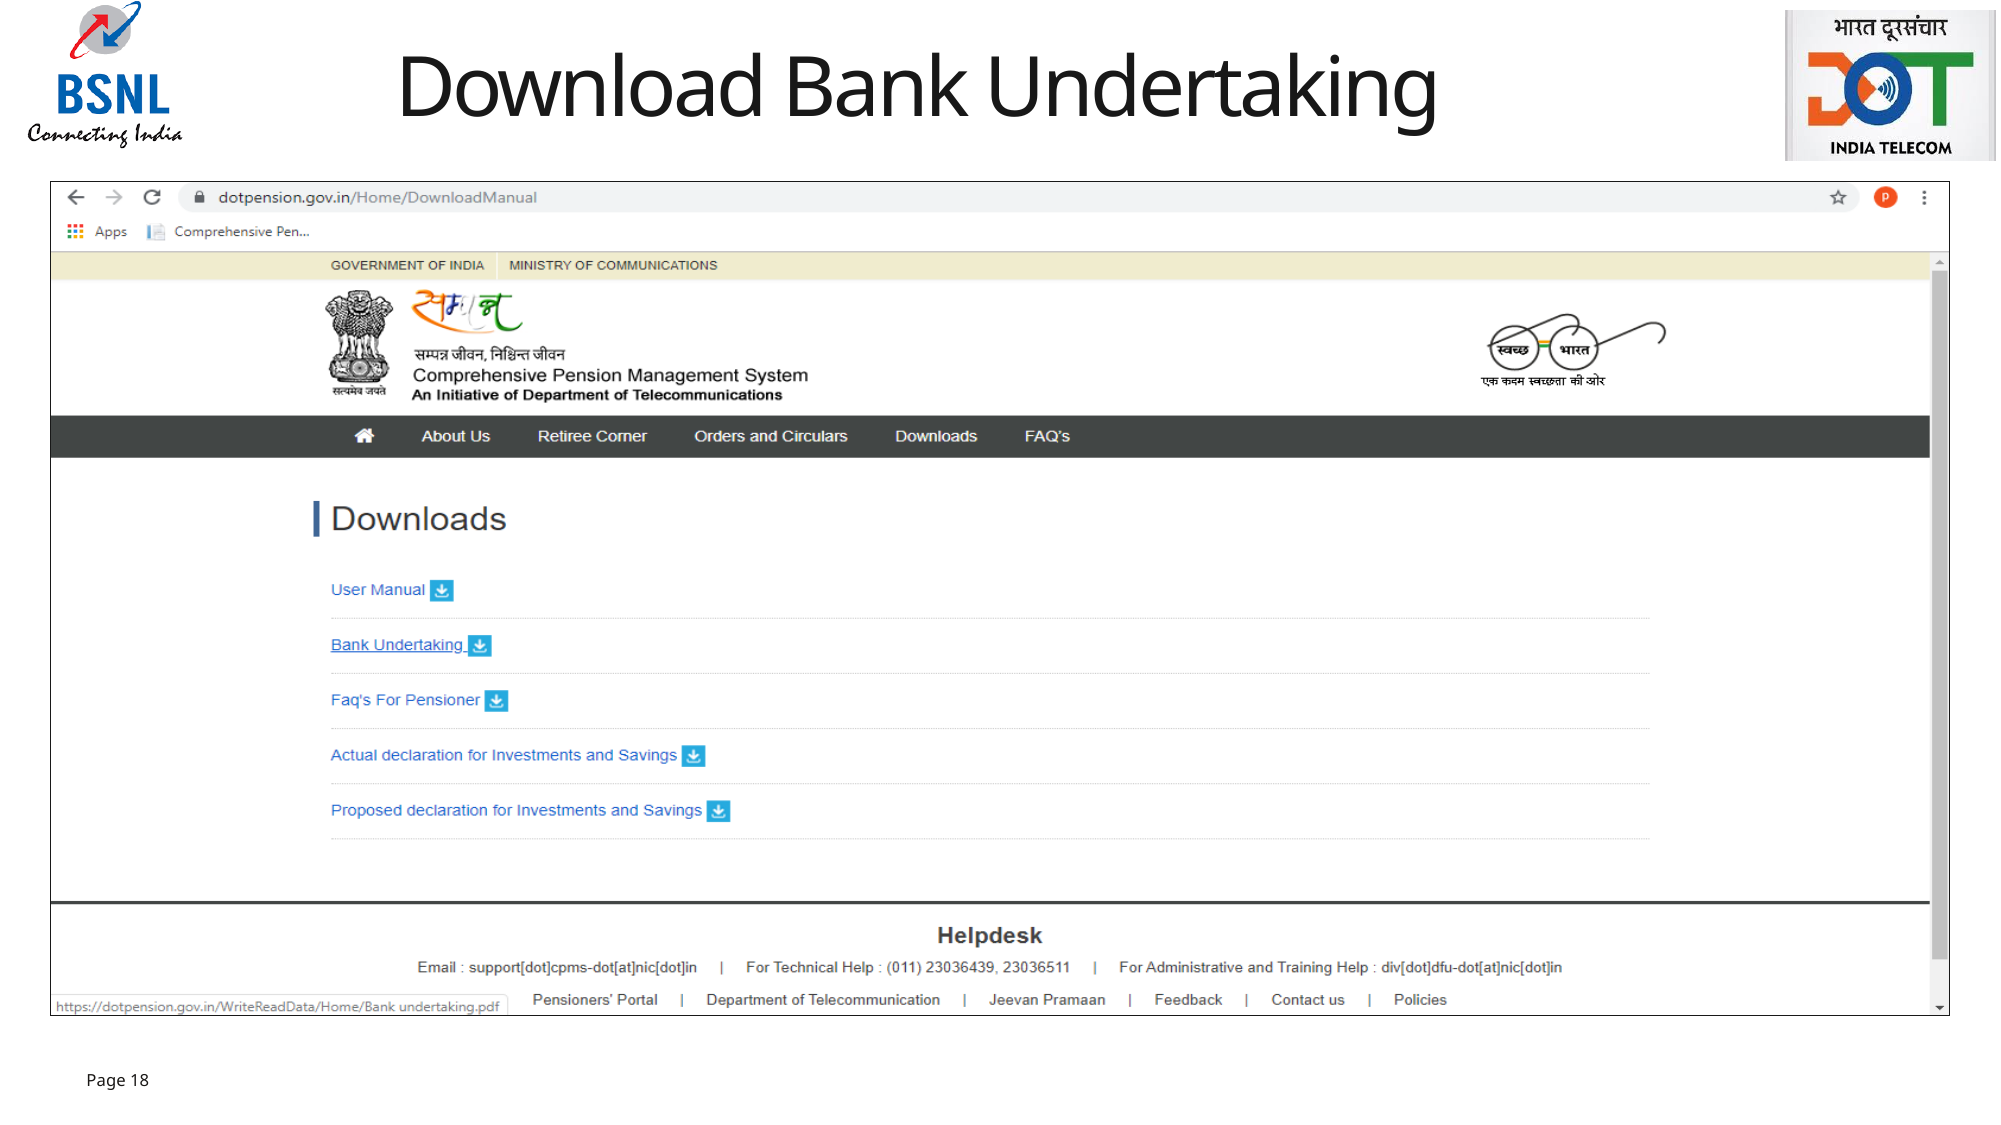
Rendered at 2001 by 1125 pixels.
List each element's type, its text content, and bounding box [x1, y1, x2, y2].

picture [49, 181, 1951, 1016]
picture [1, 1, 212, 152]
title Download Bank Undertaking [233, 7, 1605, 176]
picture [1785, 10, 1996, 162]
